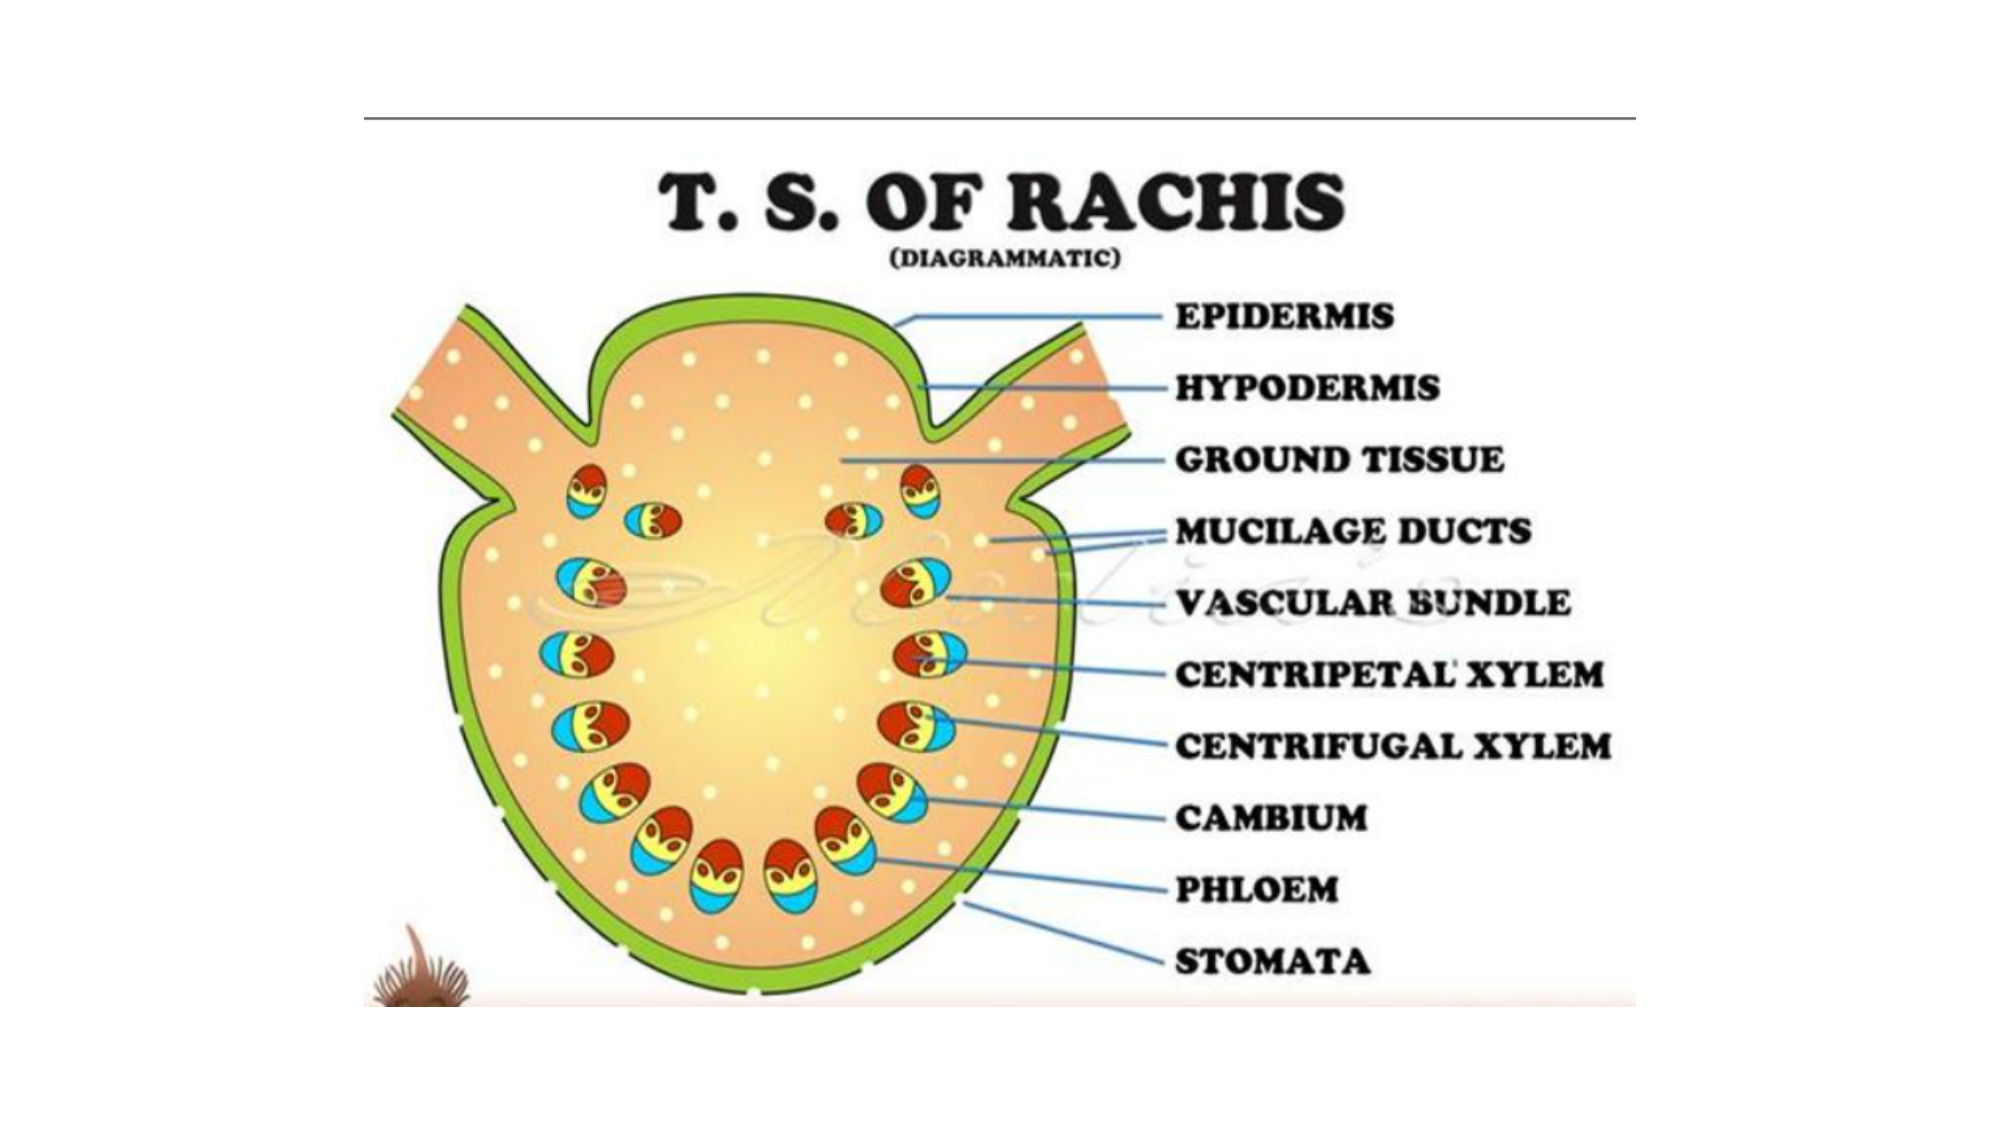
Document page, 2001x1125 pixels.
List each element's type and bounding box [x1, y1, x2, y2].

picture [364, 117, 1636, 1008]
